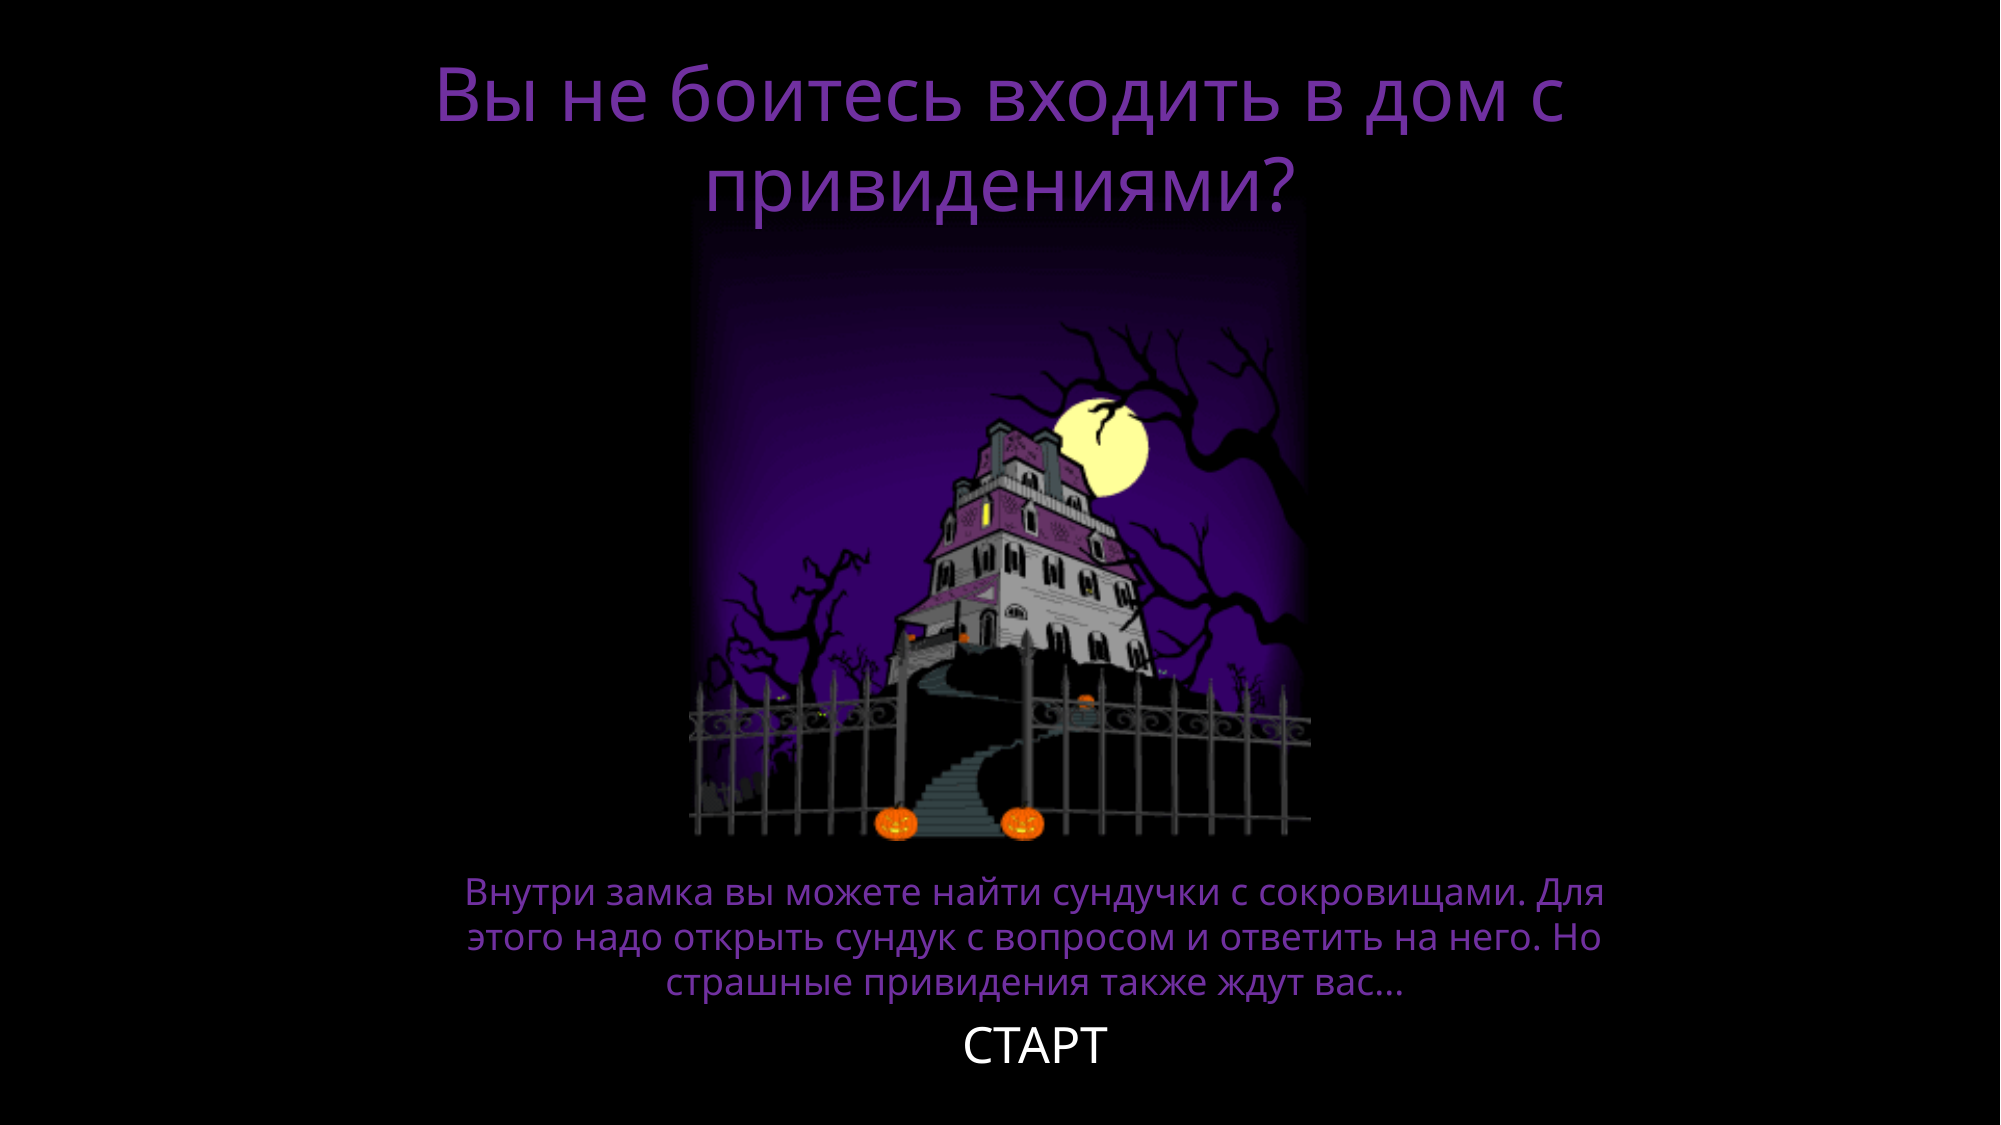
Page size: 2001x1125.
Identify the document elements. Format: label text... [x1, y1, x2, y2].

title Вы не боитесь входить в дом с привидениями? [397, 19, 1603, 254]
text_box СТАРТ [887, 1006, 1184, 1081]
text_box Внутри замка вы можете найти сундучки с сокровищами. Для этого надо открыть сундук с вопросом и ответить на него. Но страшные привидения также ждут вас... [432, 845, 1638, 1026]
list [689, 184, 1311, 841]
